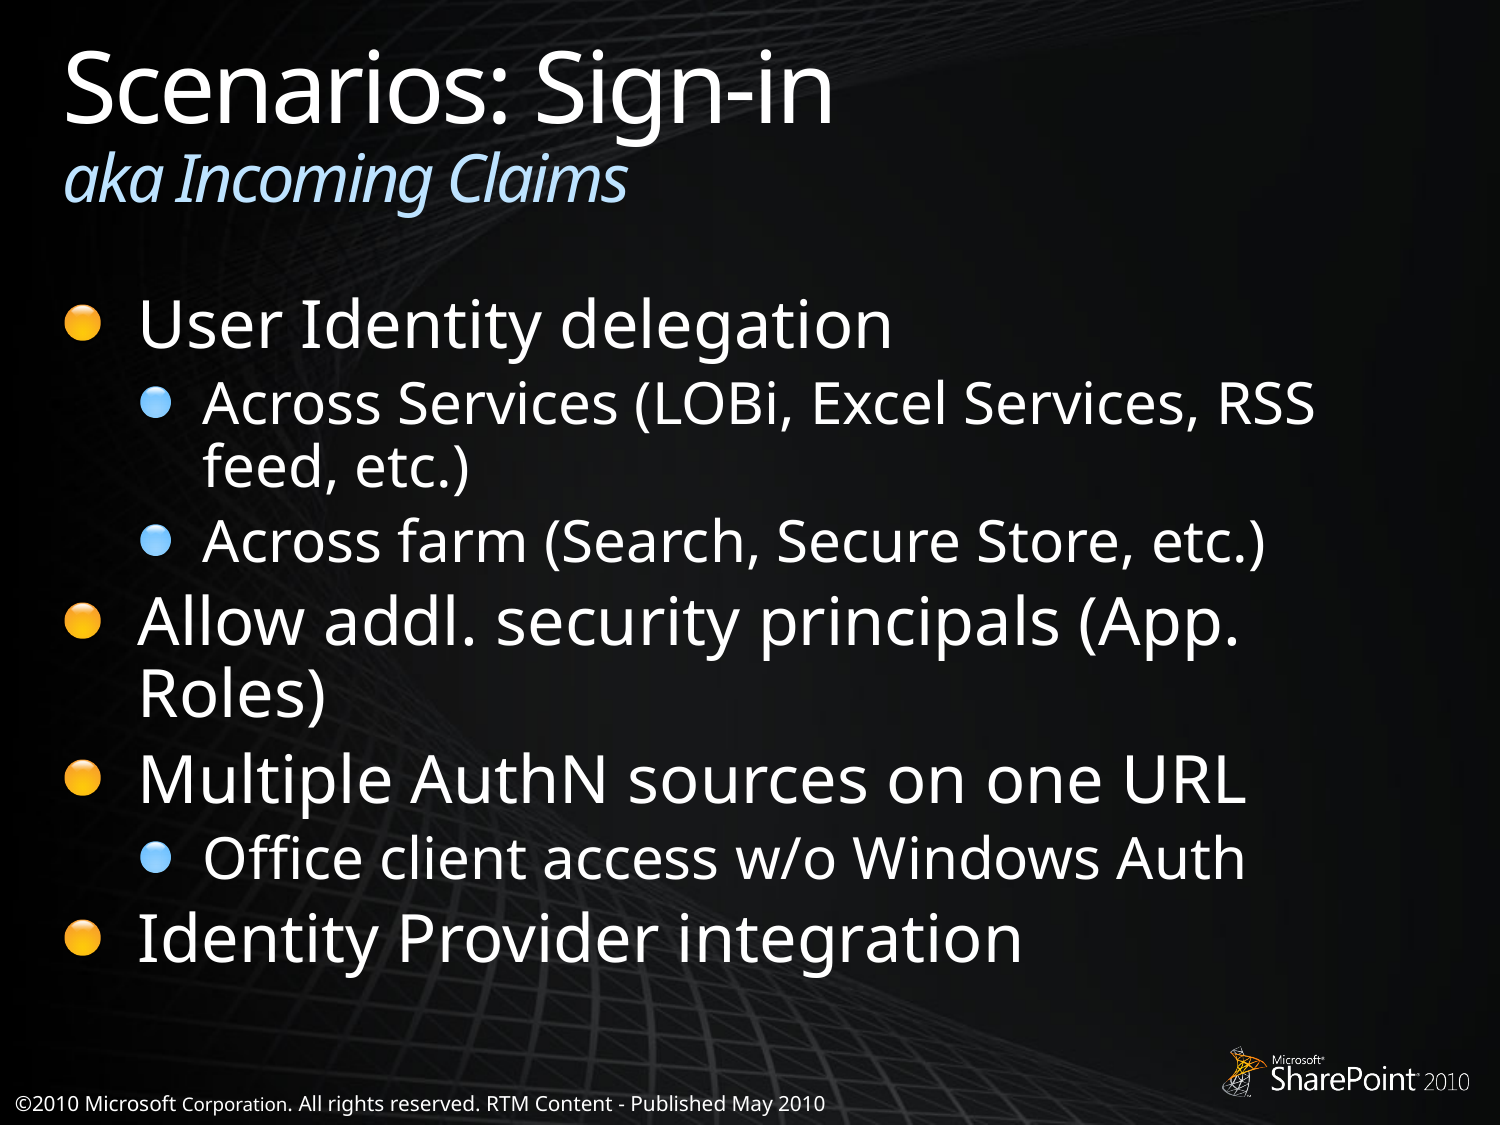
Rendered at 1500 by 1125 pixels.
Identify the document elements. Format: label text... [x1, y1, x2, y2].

title Scenarios: Sign-in aka Incoming Claims [62, 37, 1438, 220]
picture [0, 0, 1500, 1125]
list User Identity delegation Across Services (LOBi, Excel Services, RSS feed, etc.) Across farm (Search, Secure Store, etc.) Allow addl. security principals (App. Roles) Multiple AuthN sources on one URL Office client access w/o Windows Auth Identity Provider integration [62, 290, 1438, 1027]
